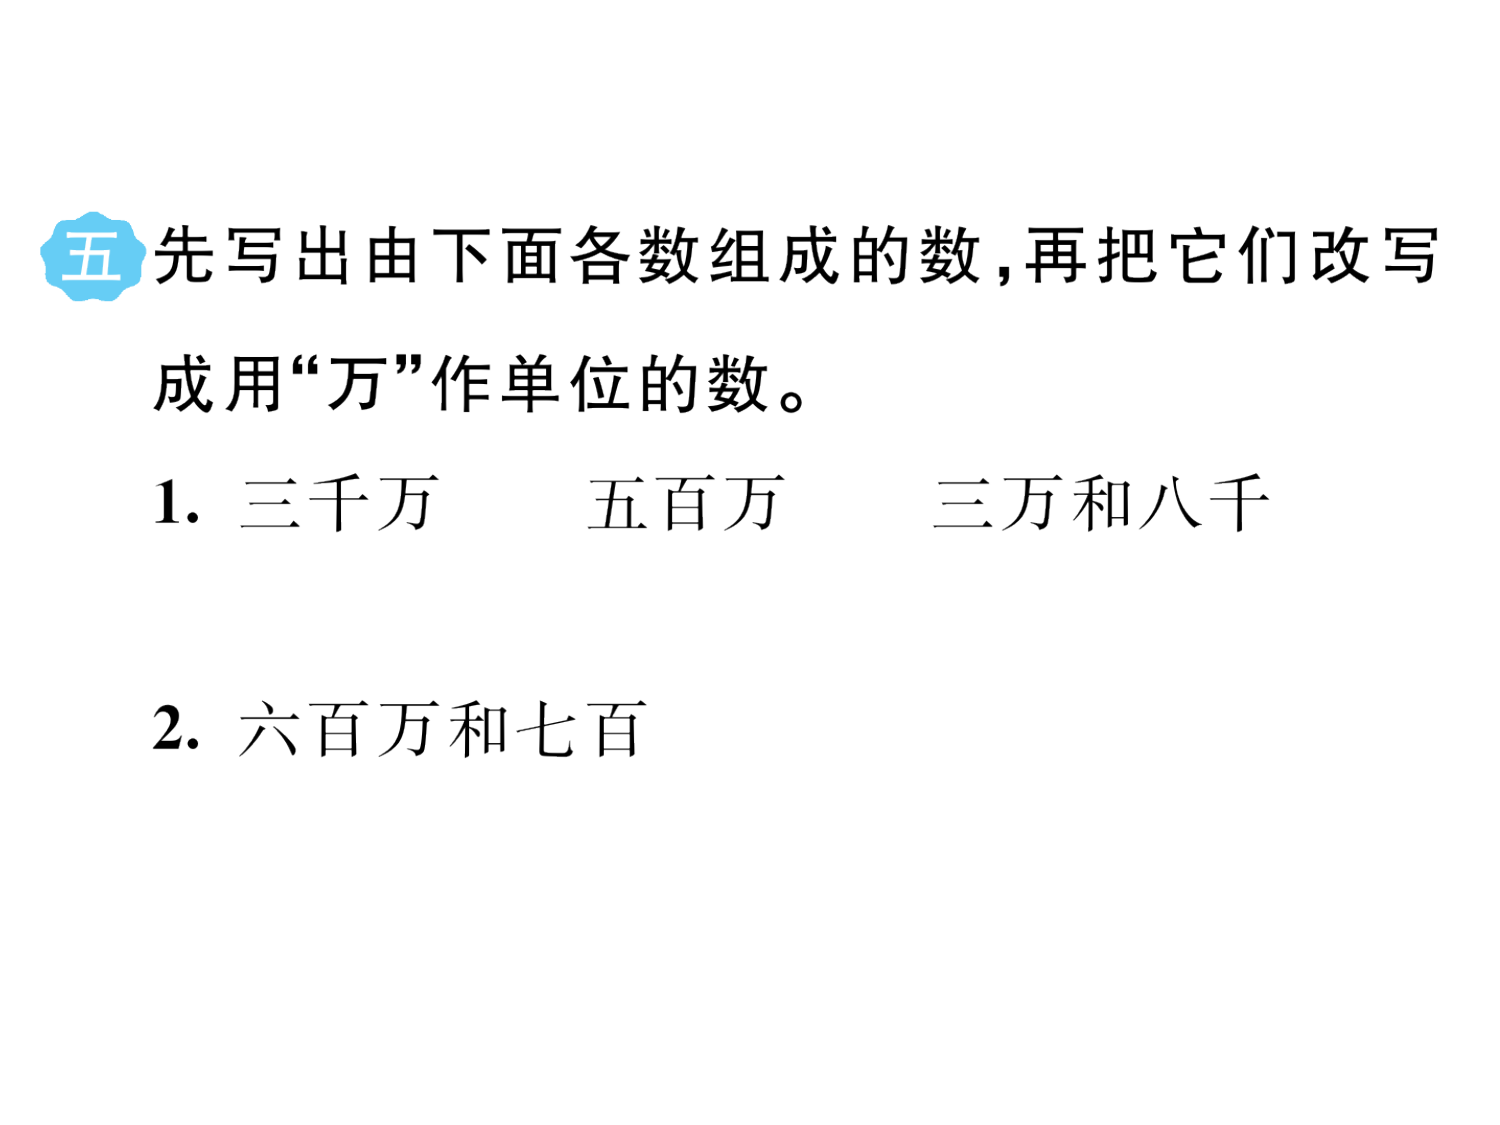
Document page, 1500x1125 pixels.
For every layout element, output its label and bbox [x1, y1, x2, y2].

picture [147, 682, 1500, 884]
picture [35, 177, 1453, 655]
